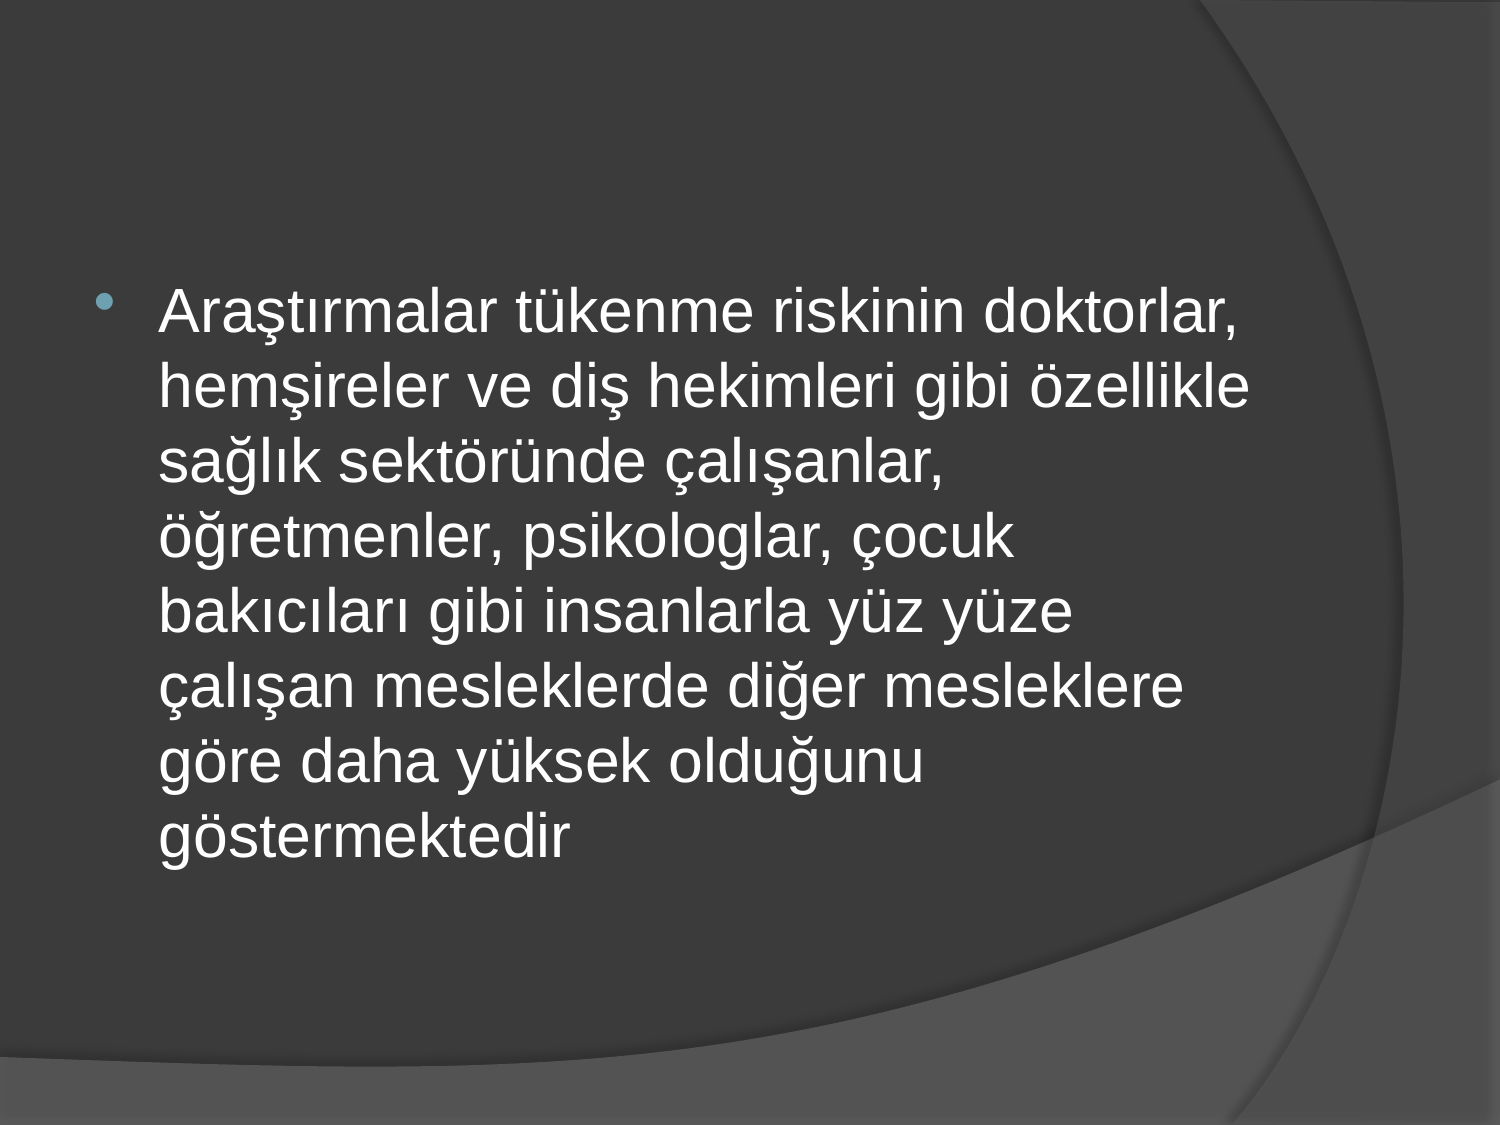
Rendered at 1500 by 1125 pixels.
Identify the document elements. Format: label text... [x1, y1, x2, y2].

list Araştırmalar tükenme riskinin doktorlar, hemşireler ve diş hekimleri gibi özellikle sağlık sektöründe çalışanlar, öğretmenler, psikologlar, çocuk bakıcıları gibi insanlarla yüz yüze çalışan mesleklerde diğer mesleklere göre daha yüksek olduğunu göstermektedir [74, 262, 1301, 1006]
